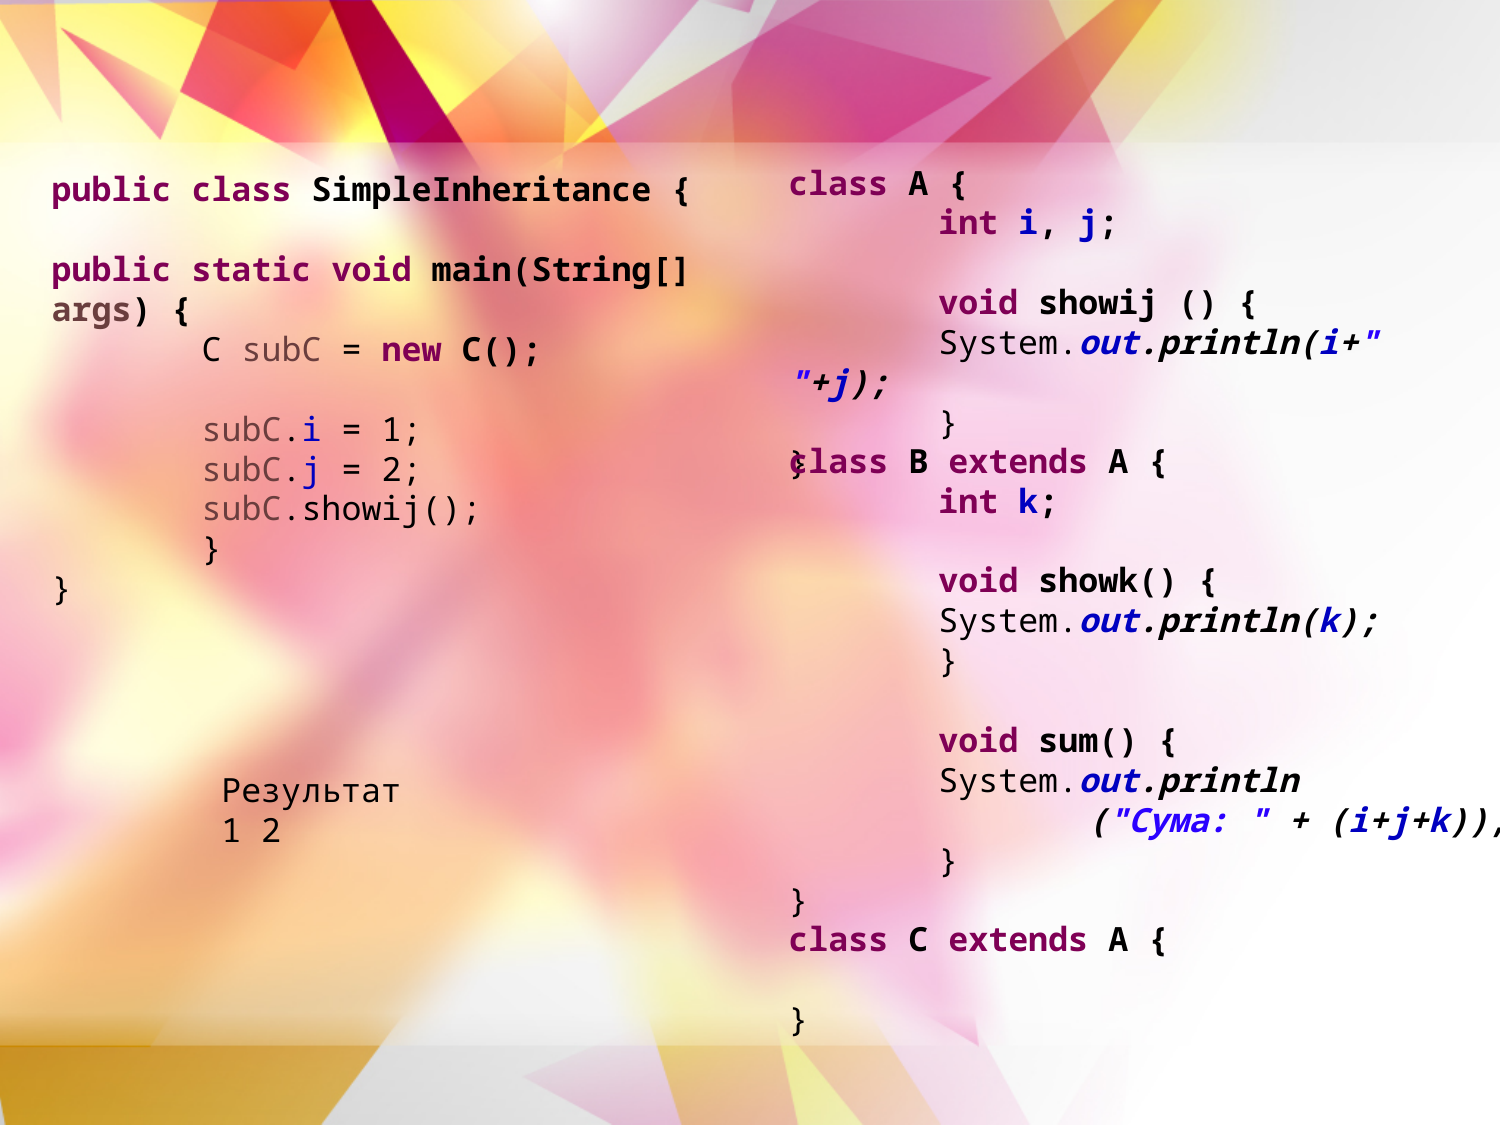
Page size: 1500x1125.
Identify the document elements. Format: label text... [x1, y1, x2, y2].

text_box class C extends A { } [773, 910, 1500, 1045]
text_box class A { int i, j; void showij () { System.out.println(i+" "+j); } } [773, 154, 1495, 432]
text_box Результат 1 2 [206, 761, 455, 857]
picture [0, 0, 1500, 1125]
text_box class B extends A { int k; void showk() { System.out.println(k); } void sum() { System.out.println ("Сума: " + (i+j+k)); } } [773, 432, 1500, 910]
text_box public class SimpleInheritance { public static void main(String[] args) { C subC = new C(); subC.i = 1; subC.j = 2; subC.showij(); } } [36, 160, 802, 615]
